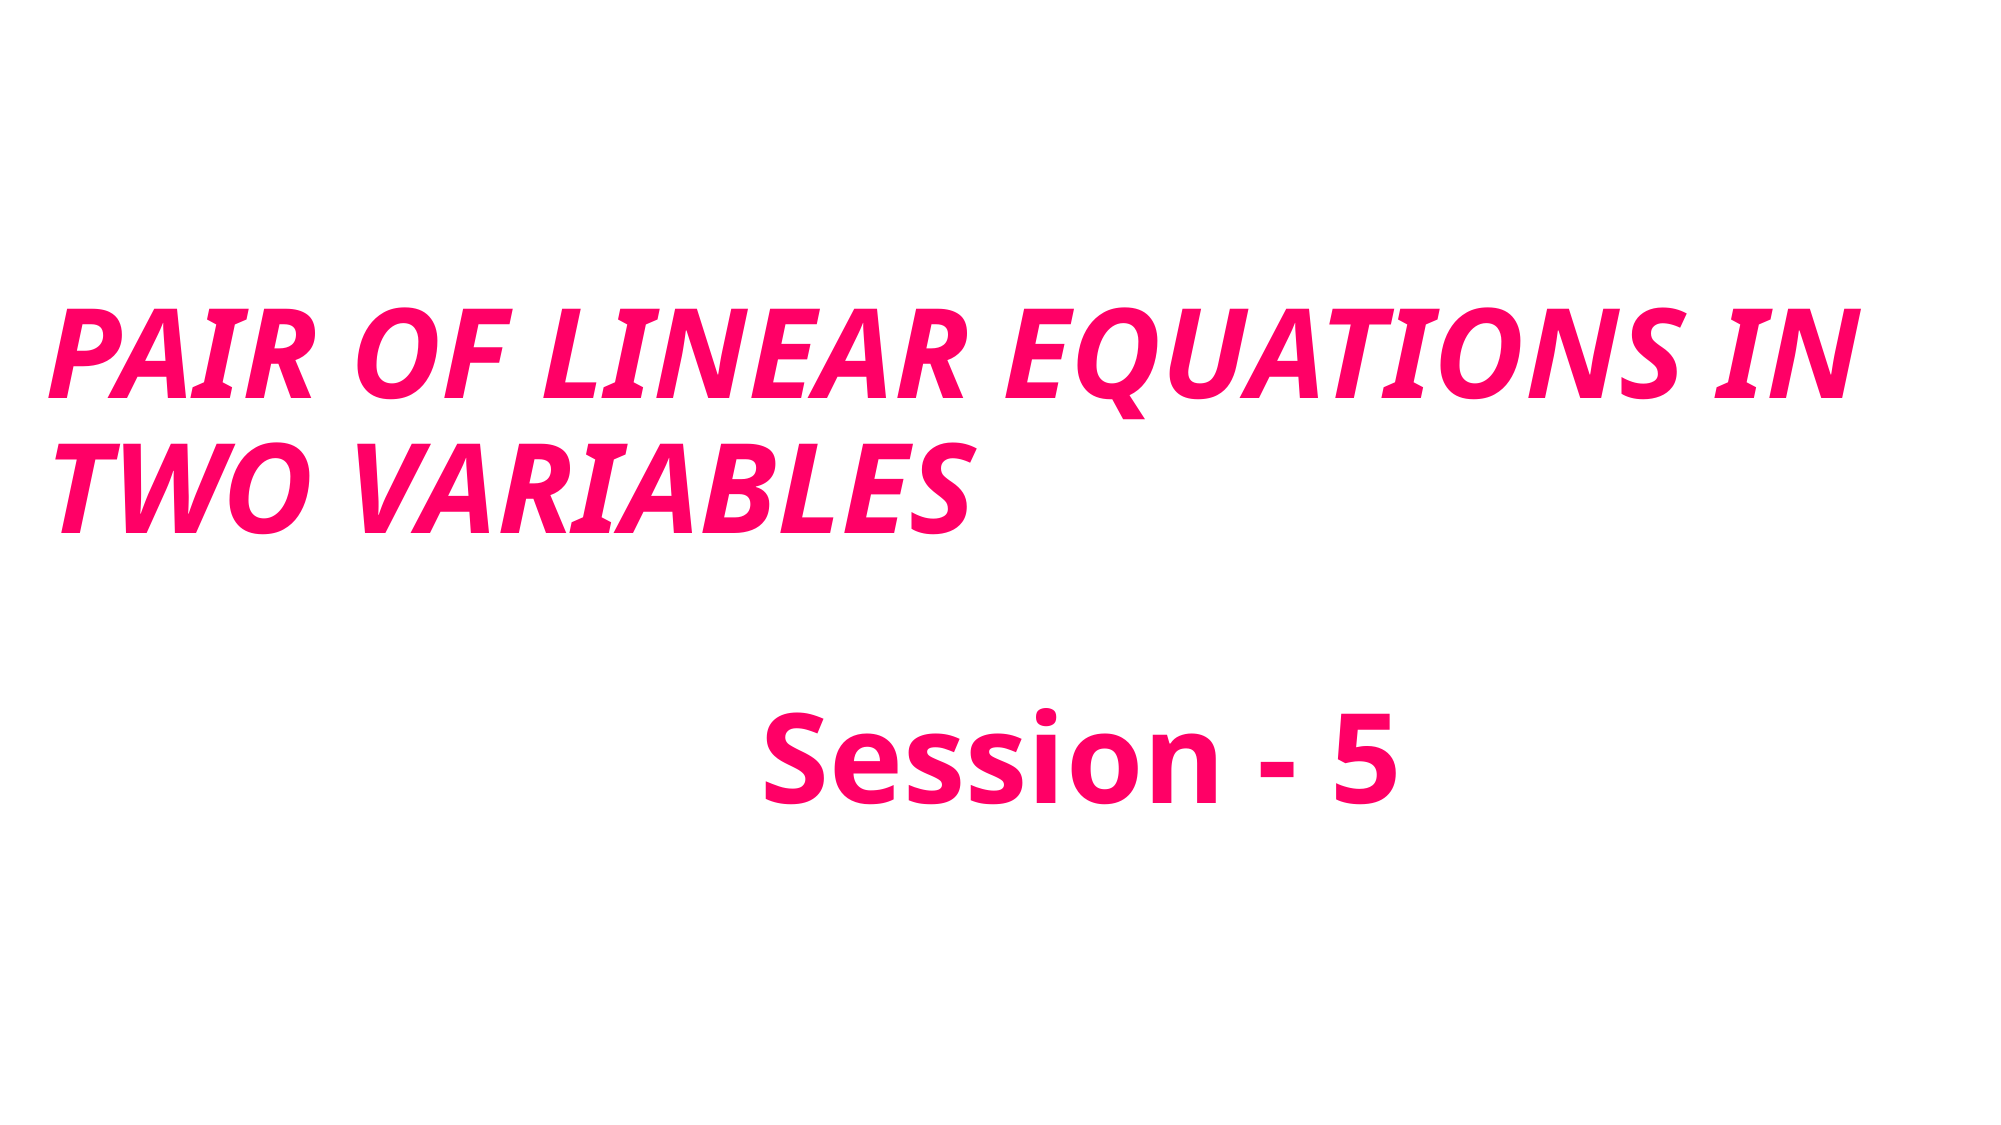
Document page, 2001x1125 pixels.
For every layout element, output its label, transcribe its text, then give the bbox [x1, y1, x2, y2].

title PAIR OF LINEAR EQUATIONS IN TWO VARIABLES Session - 5 [30, 213, 1905, 839]
